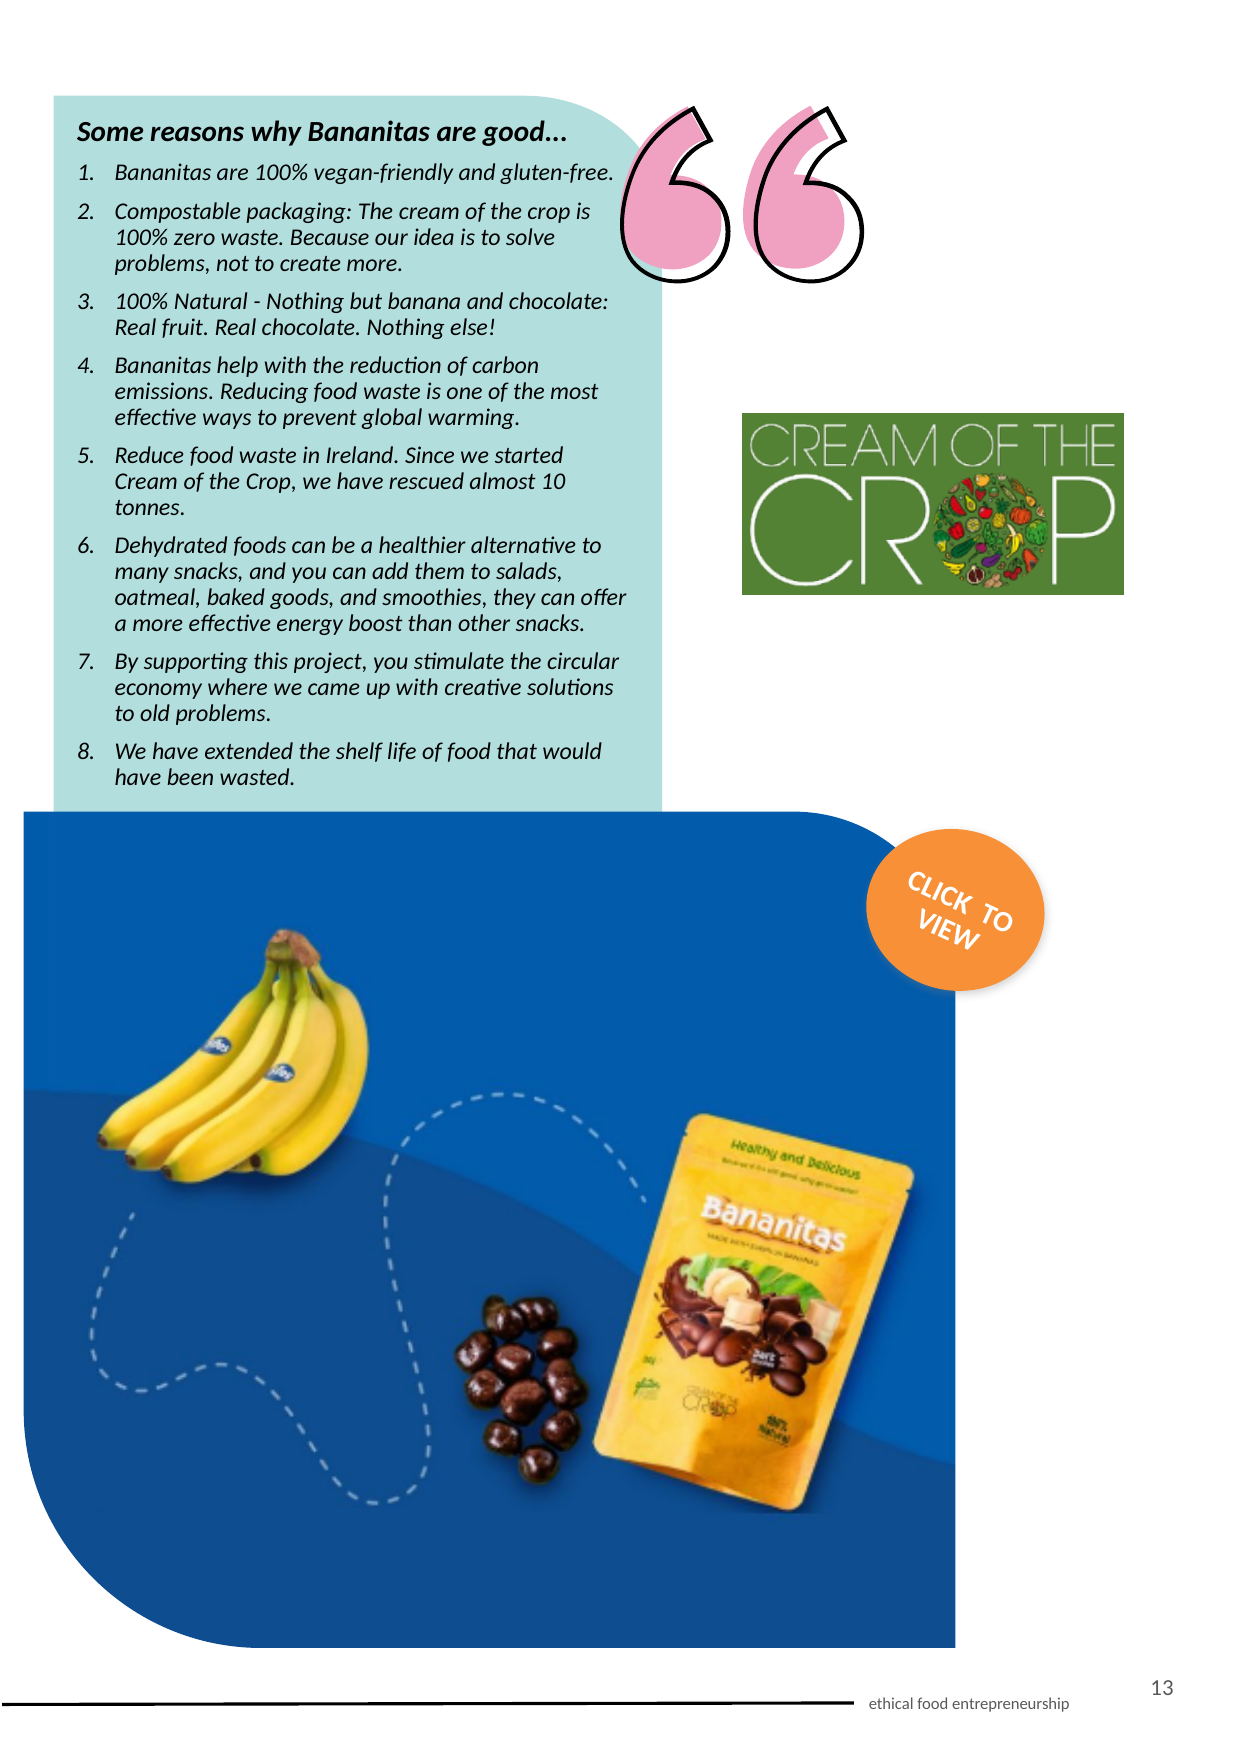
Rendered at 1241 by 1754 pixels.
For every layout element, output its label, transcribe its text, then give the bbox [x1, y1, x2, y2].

list Some reasons why Bananitas are good... Bananitas are 100% vegan-friendly and gluten-free. Compostable packaging: The cream of the crop is 100% zero waste. Because our idea is to solve problems, not to create more. 100% Natural - Nothing but banana and chocolate: Real fruit. Real chocolate. Nothing else! Bananitas help with the reduction of carbon emissions. Reducing food waste is one of the most effective ways to prevent global warming. Reduce food waste in Ireland. Since we started Cream of the Crop, we have rescued almost 10 tonnes. Dehydrated foods can be a healthier alternative to many snacks, and you can add them to salads, oatmeal, baked goods, and smoothies, they can offer a more effective energy boost than other snacks. By supporting this project, you stimulate the circular economy where we came up with creative solutions to old problems. We have extended the shelf life of food that would have been wasted. [62, 187, 647, 676]
slide_number 13 [1017, 1648, 1189, 1725]
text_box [620, 105, 865, 284]
picture [23, 811, 956, 1649]
picture [741, 412, 1124, 596]
text_box [956, 828, 1046, 992]
text_box CLICK TO VIEW [956, 874, 1039, 977]
